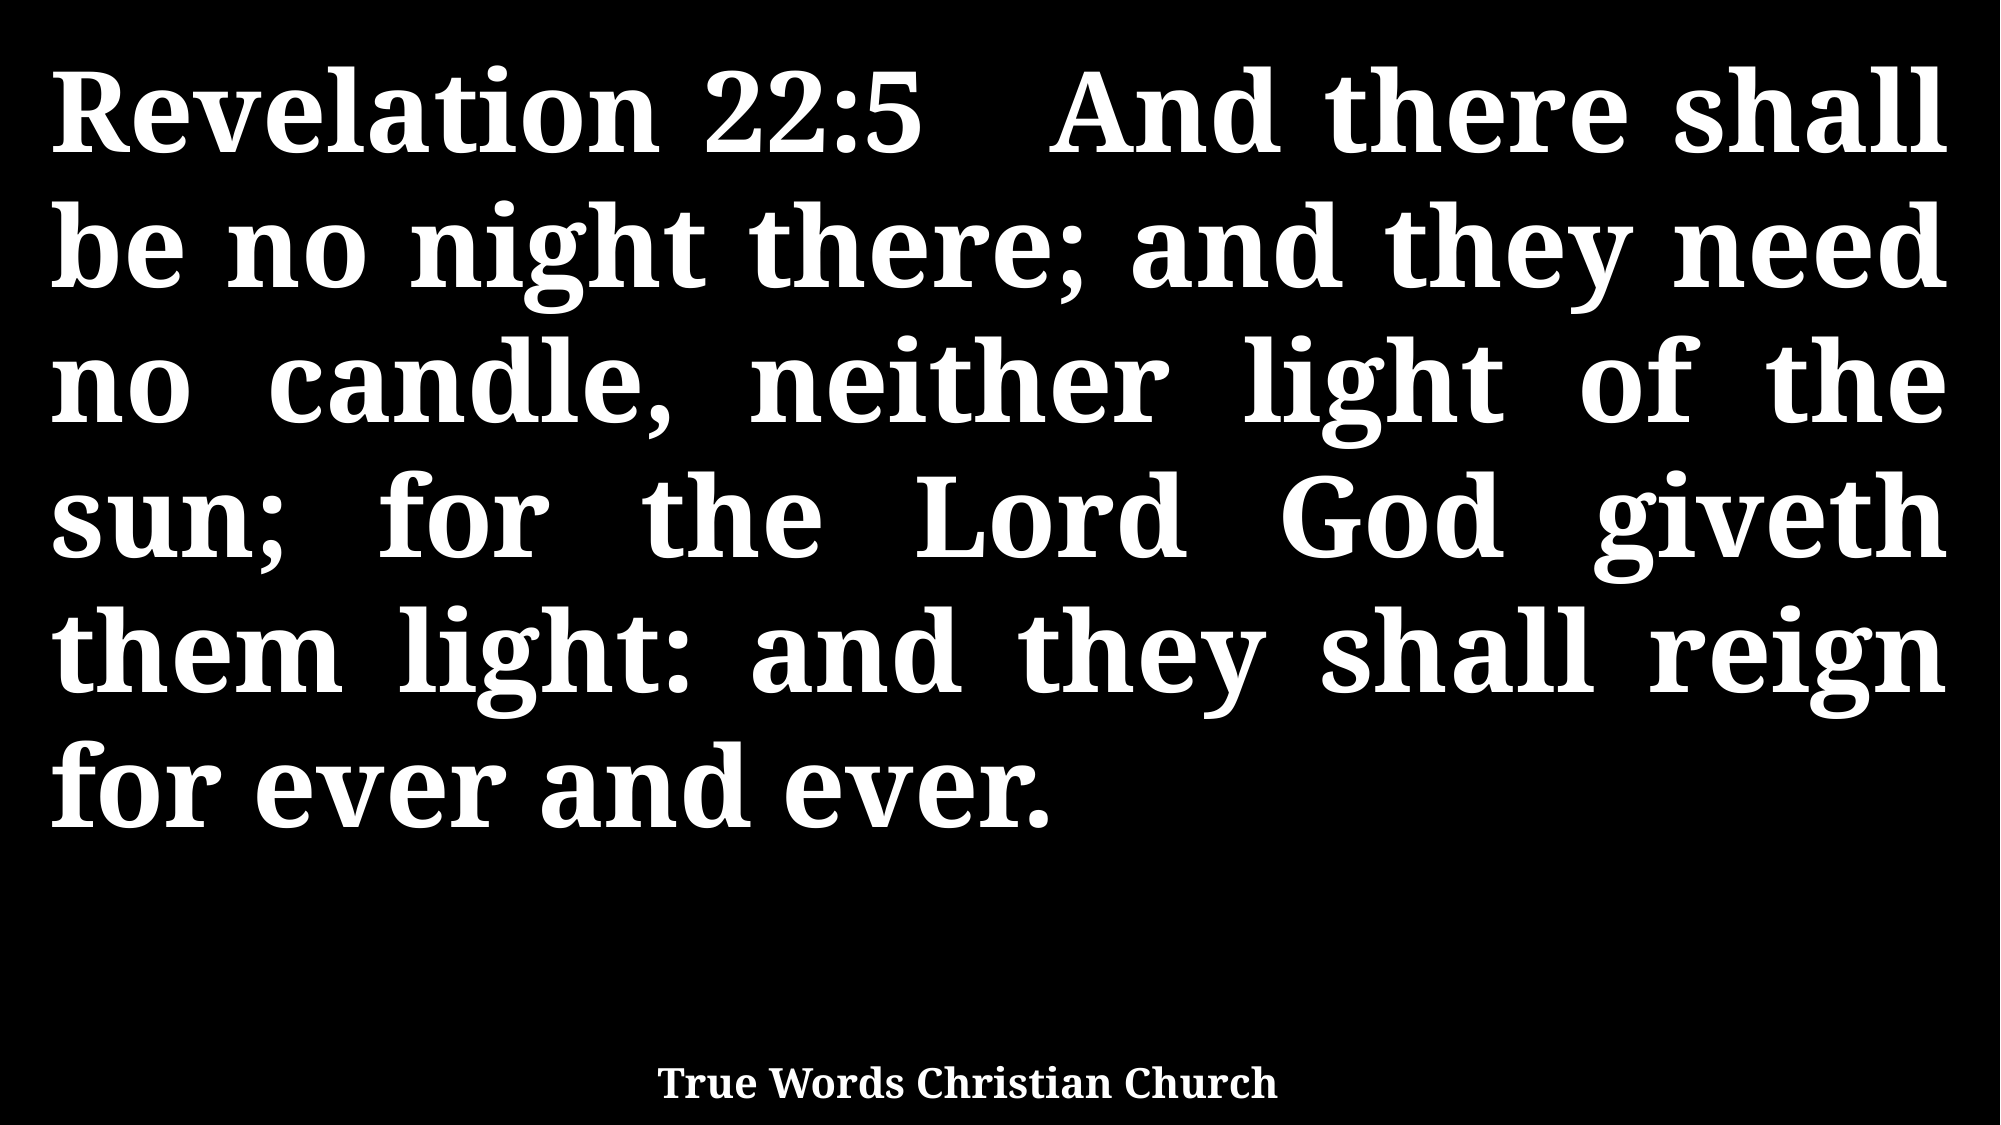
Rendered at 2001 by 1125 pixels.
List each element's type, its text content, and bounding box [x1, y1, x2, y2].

text_box True Words Christian Church [642, 1049, 1294, 1114]
text_box Revelation 22:5 And there shall be no night there; and they need no candle, neither light of the sun; for the Lord God giveth them light: and they shall reign for ever and ever. [35, 32, 1965, 857]
